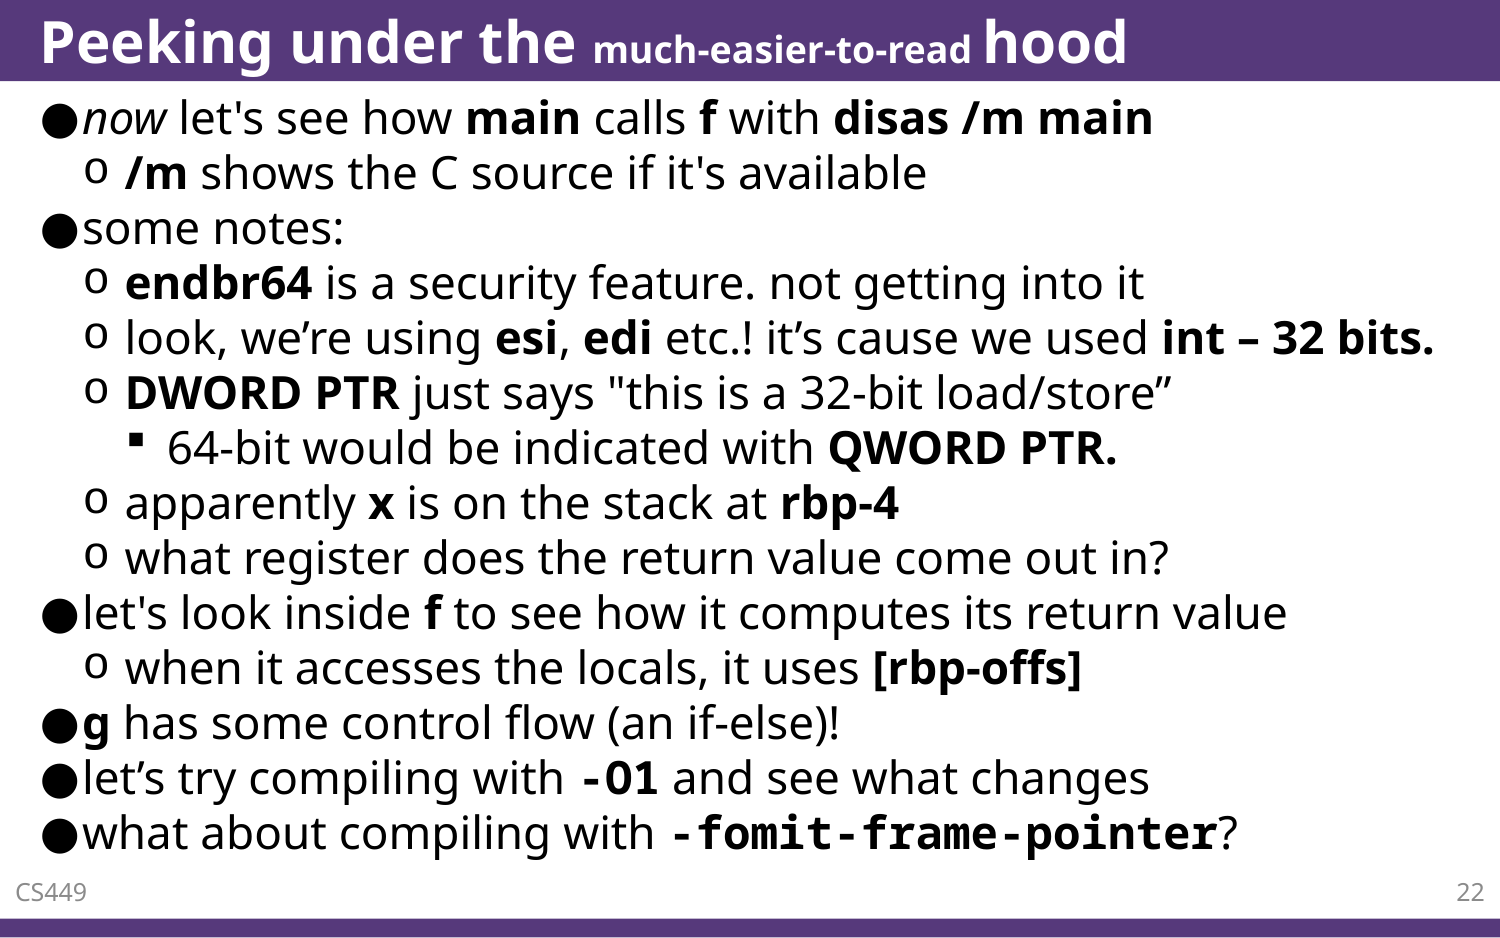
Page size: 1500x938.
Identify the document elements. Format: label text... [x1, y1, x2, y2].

footer CS449 [0, 868, 200, 919]
title Peeking under the much-easier-to-read hood [24, 0, 1363, 81]
list now let's see how main calls f with disas /m main /m shows the C source if it's available some notes: endbr64 is a security feature. not getting into it look, we’re using esi, edi etc.! it’s cause we used int – 32 bits. DWORD PTR just says "this is a 32-bit load/store” 64-bit would be indicated with QWORD PTR. apparently x is on the stack at rbp-4 what register does the return value come out in? let's look inside f to see how it computes its return value when it accesses the locals, it uses [rbp-offs] g has some control flow (an if-else)! let’s try compiling with -O1 and see what changes what about compiling with -fomit-frame-pointer? [24, 81, 1500, 869]
slide_number 22 [1387, 868, 1500, 919]
